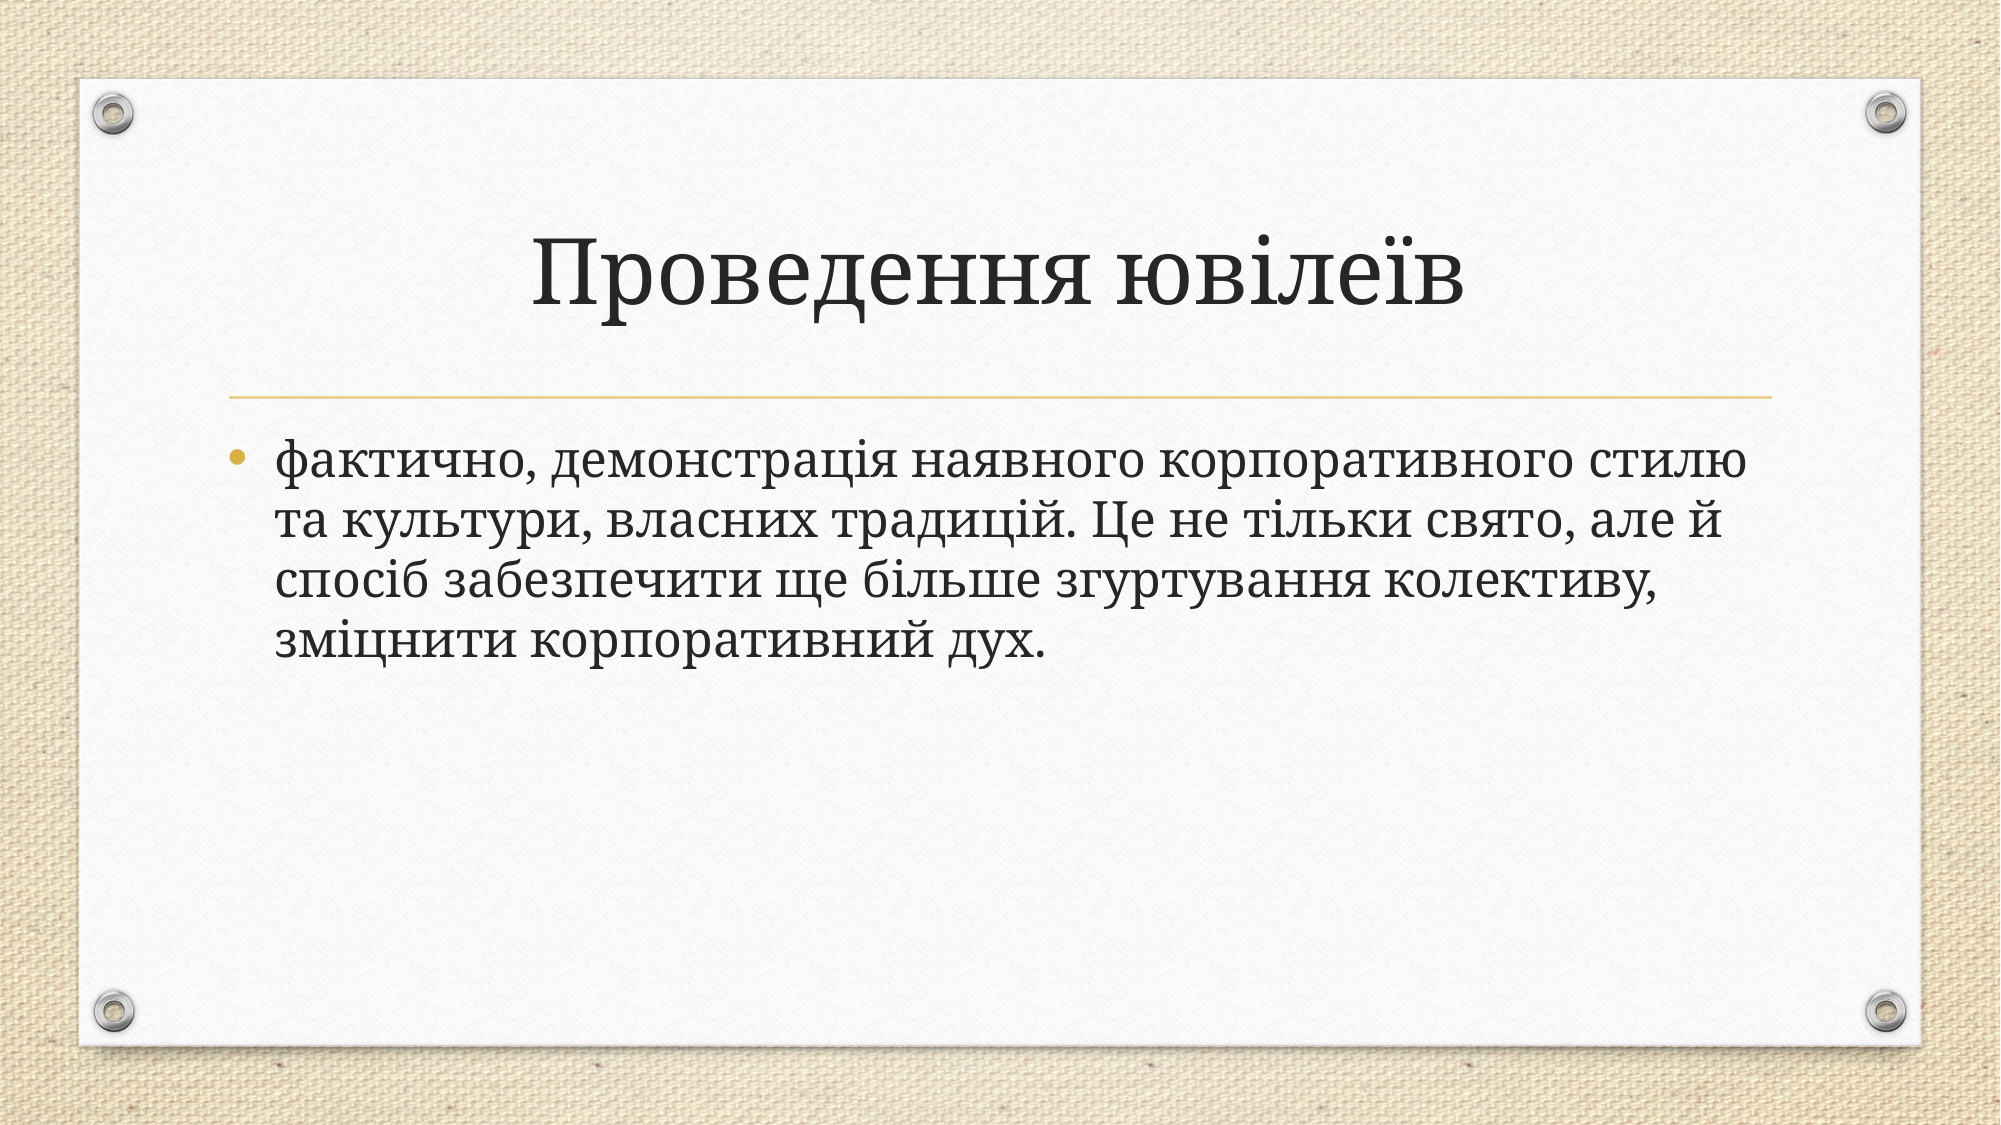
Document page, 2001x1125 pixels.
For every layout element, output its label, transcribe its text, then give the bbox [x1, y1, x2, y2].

title Проведення ювілеїв [212, 161, 1788, 375]
picture [0, 0, 2001, 1125]
list фактично, демонстрація наявного корпоративного стилю та культури, власних традицій. Це не тільки свято, але й спосіб забезпечити ще більше згуртування колективу, зміцнити корпоративний дух. [212, 419, 1788, 964]
